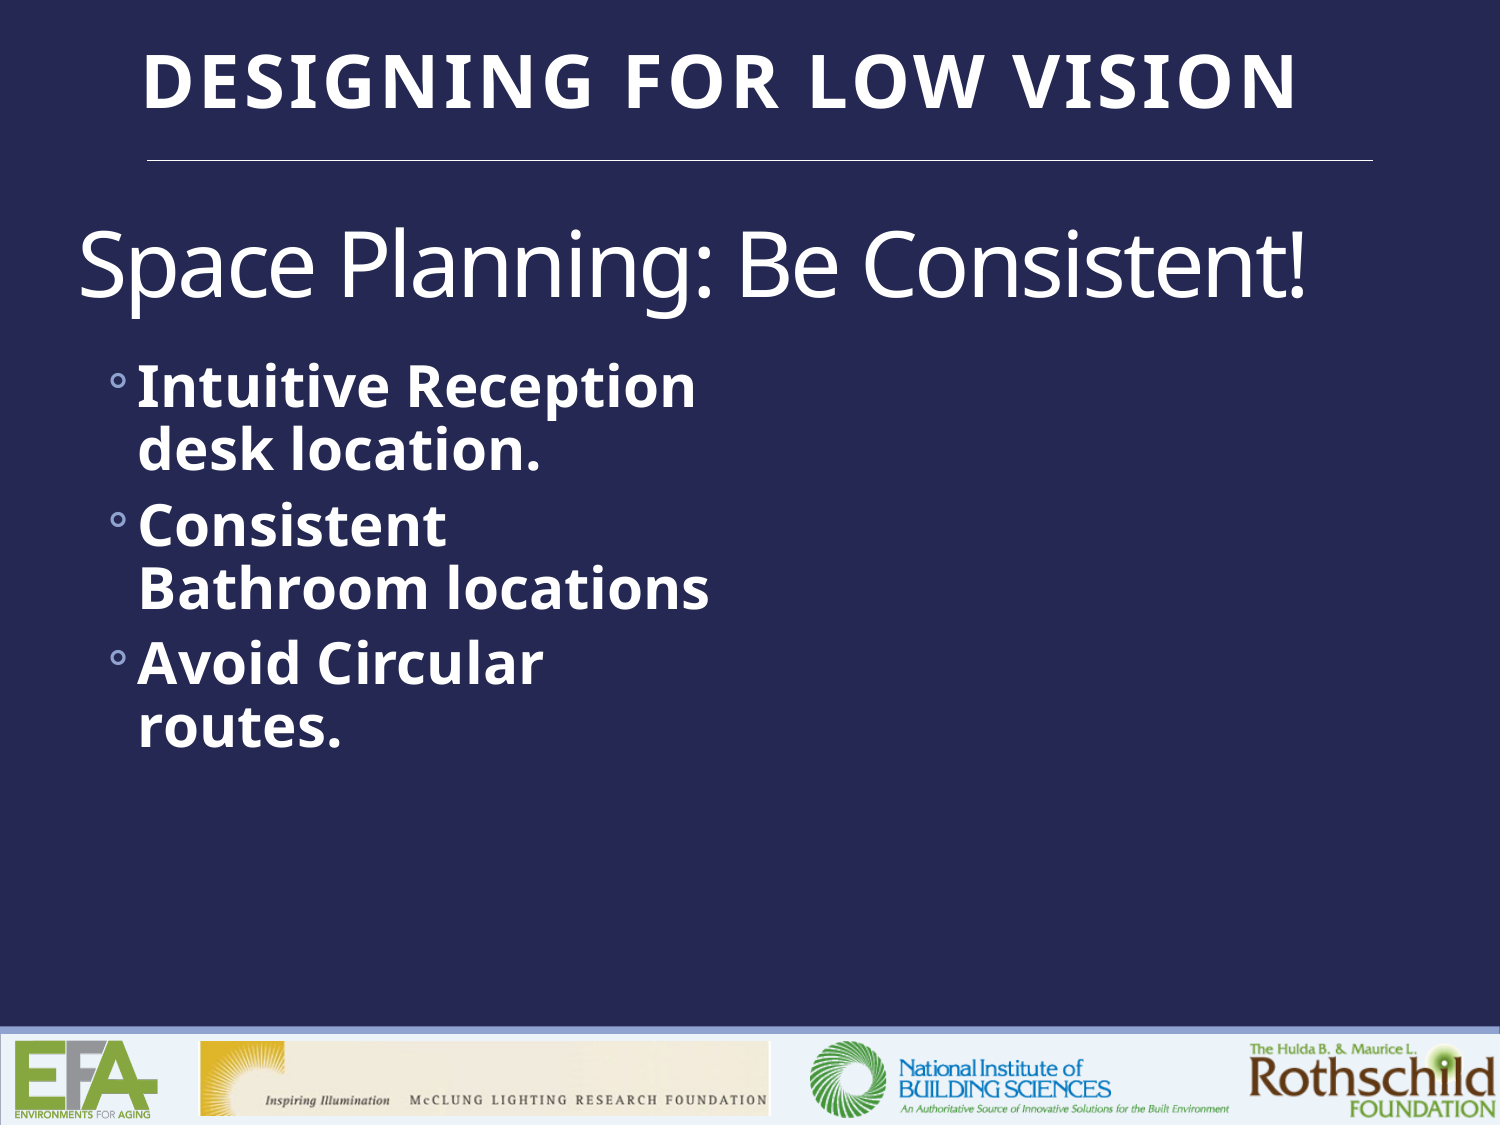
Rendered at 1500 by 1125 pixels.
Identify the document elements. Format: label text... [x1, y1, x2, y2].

title Space Planning: Be Consistent! [62, 215, 1413, 375]
picture [0, 1037, 166, 1121]
list Intuitive Reception desk location. Consistent Bathroom locations Avoid Circular routes. [75, 350, 738, 1005]
picture [1249, 1043, 1496, 1118]
picture [198, 1041, 771, 1116]
picture [810, 1041, 1230, 1118]
